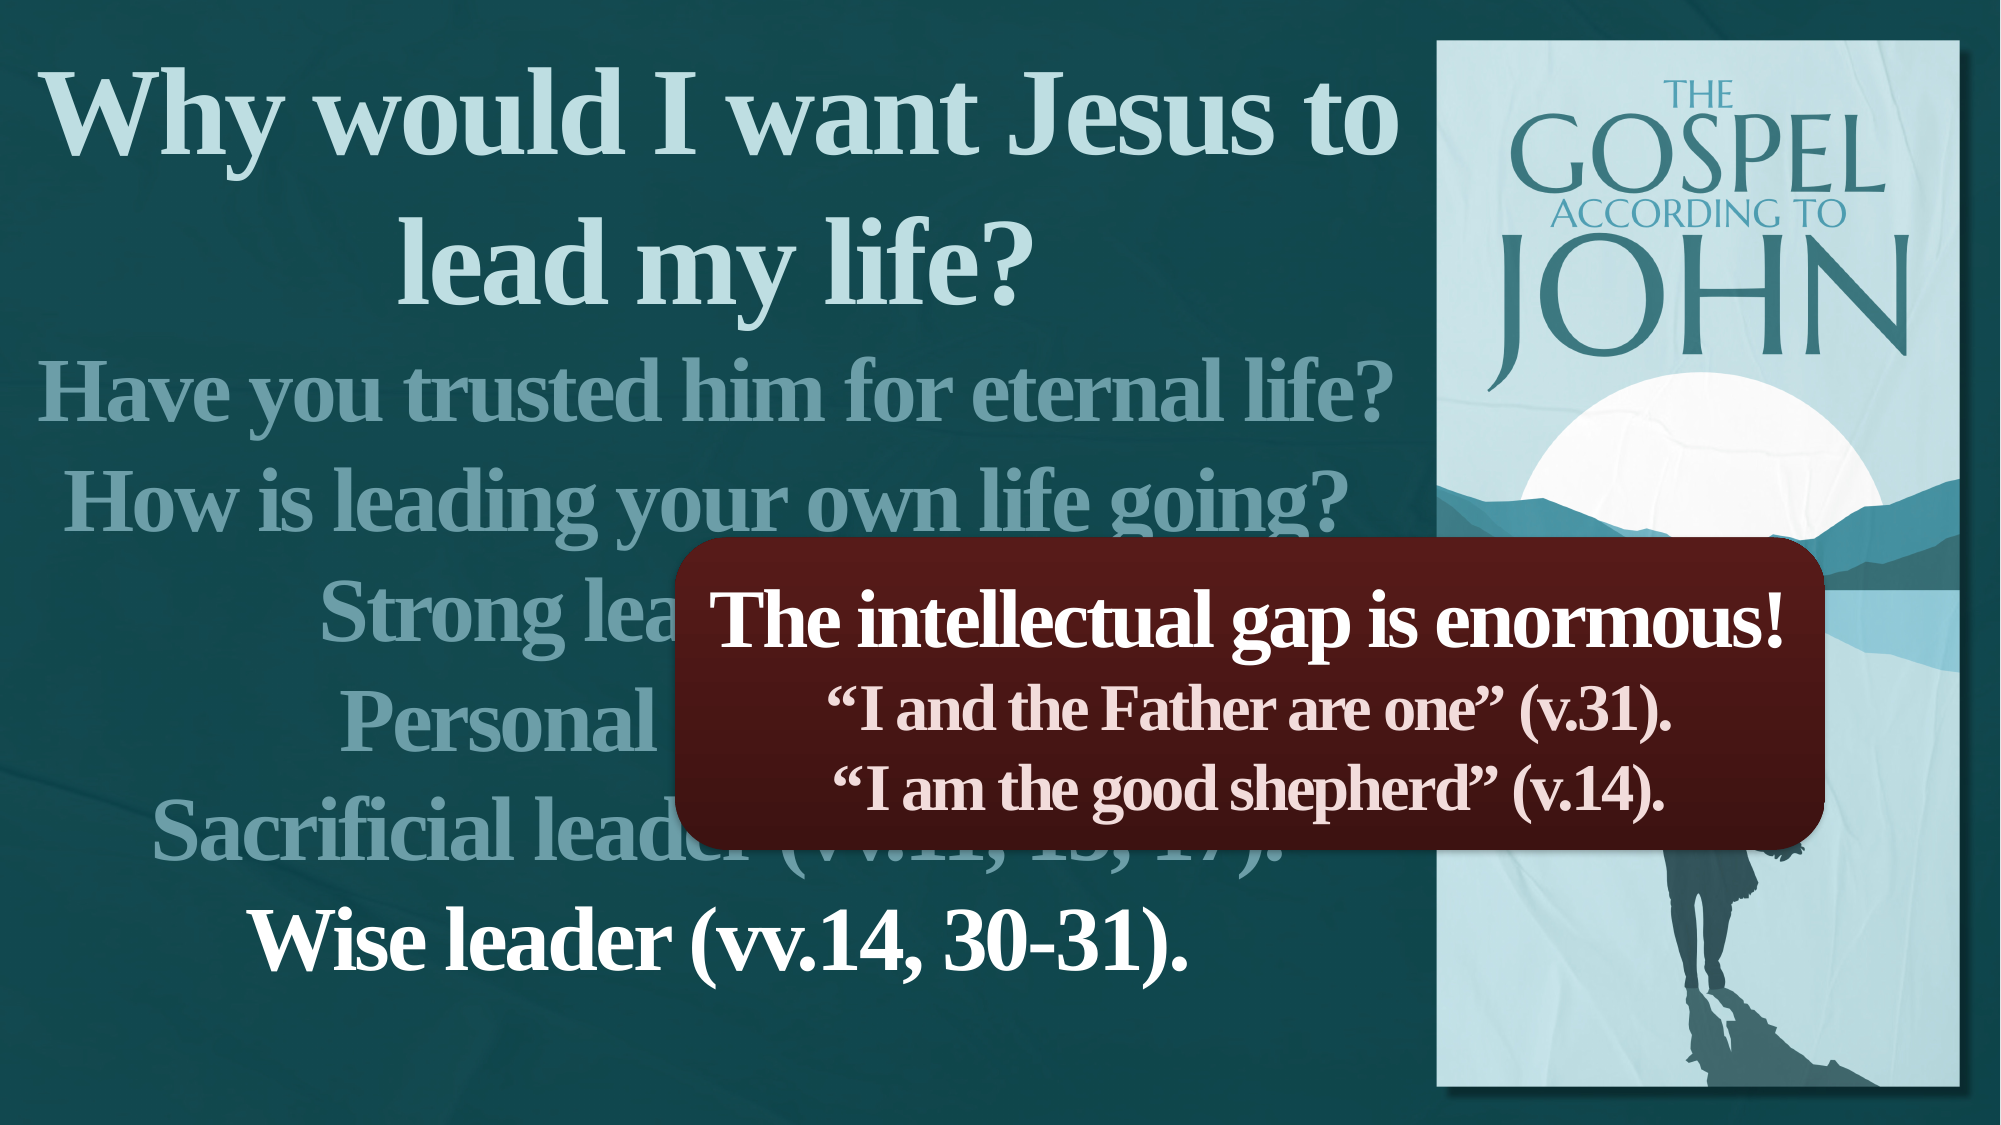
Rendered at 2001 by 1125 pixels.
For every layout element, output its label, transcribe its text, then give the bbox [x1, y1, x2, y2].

picture [0, 0, 2001, 1125]
text_box The intellectual gap is enormous! “I and the Father are one” (v.31). “I am the good shepherd” (v.14). [672, 535, 1828, 853]
text_box Why would I want Jesus to lead my life? Have you trusted him for eternal life? How is leading your own life going? Strong leader (vv.1-2). Personal leader (v.3). Sacrificial leader (vv.11, 15, 17). Wise leader (vv.14, 30-31). [11, 22, 1425, 997]
